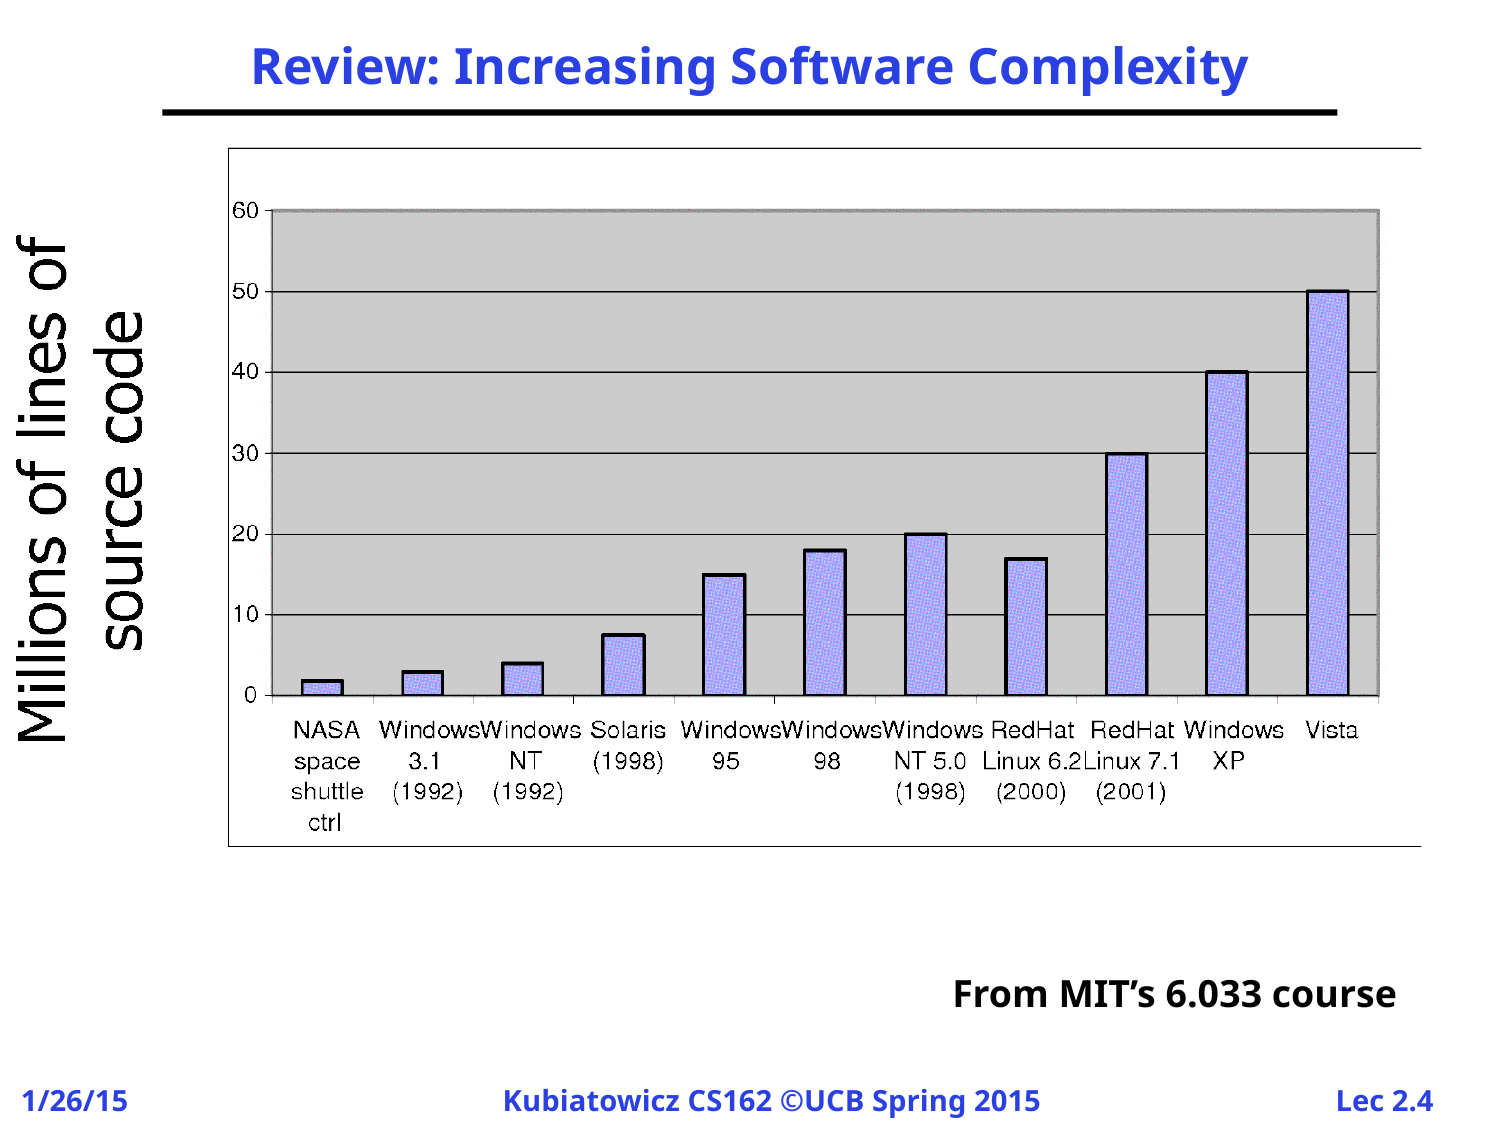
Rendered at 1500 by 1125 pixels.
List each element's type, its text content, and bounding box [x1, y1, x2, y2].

text_box From MIT’s 6.033 course [937, 962, 1450, 1023]
title Review: Increasing Software Complexity [162, 24, 1338, 113]
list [0, 124, 1450, 888]
